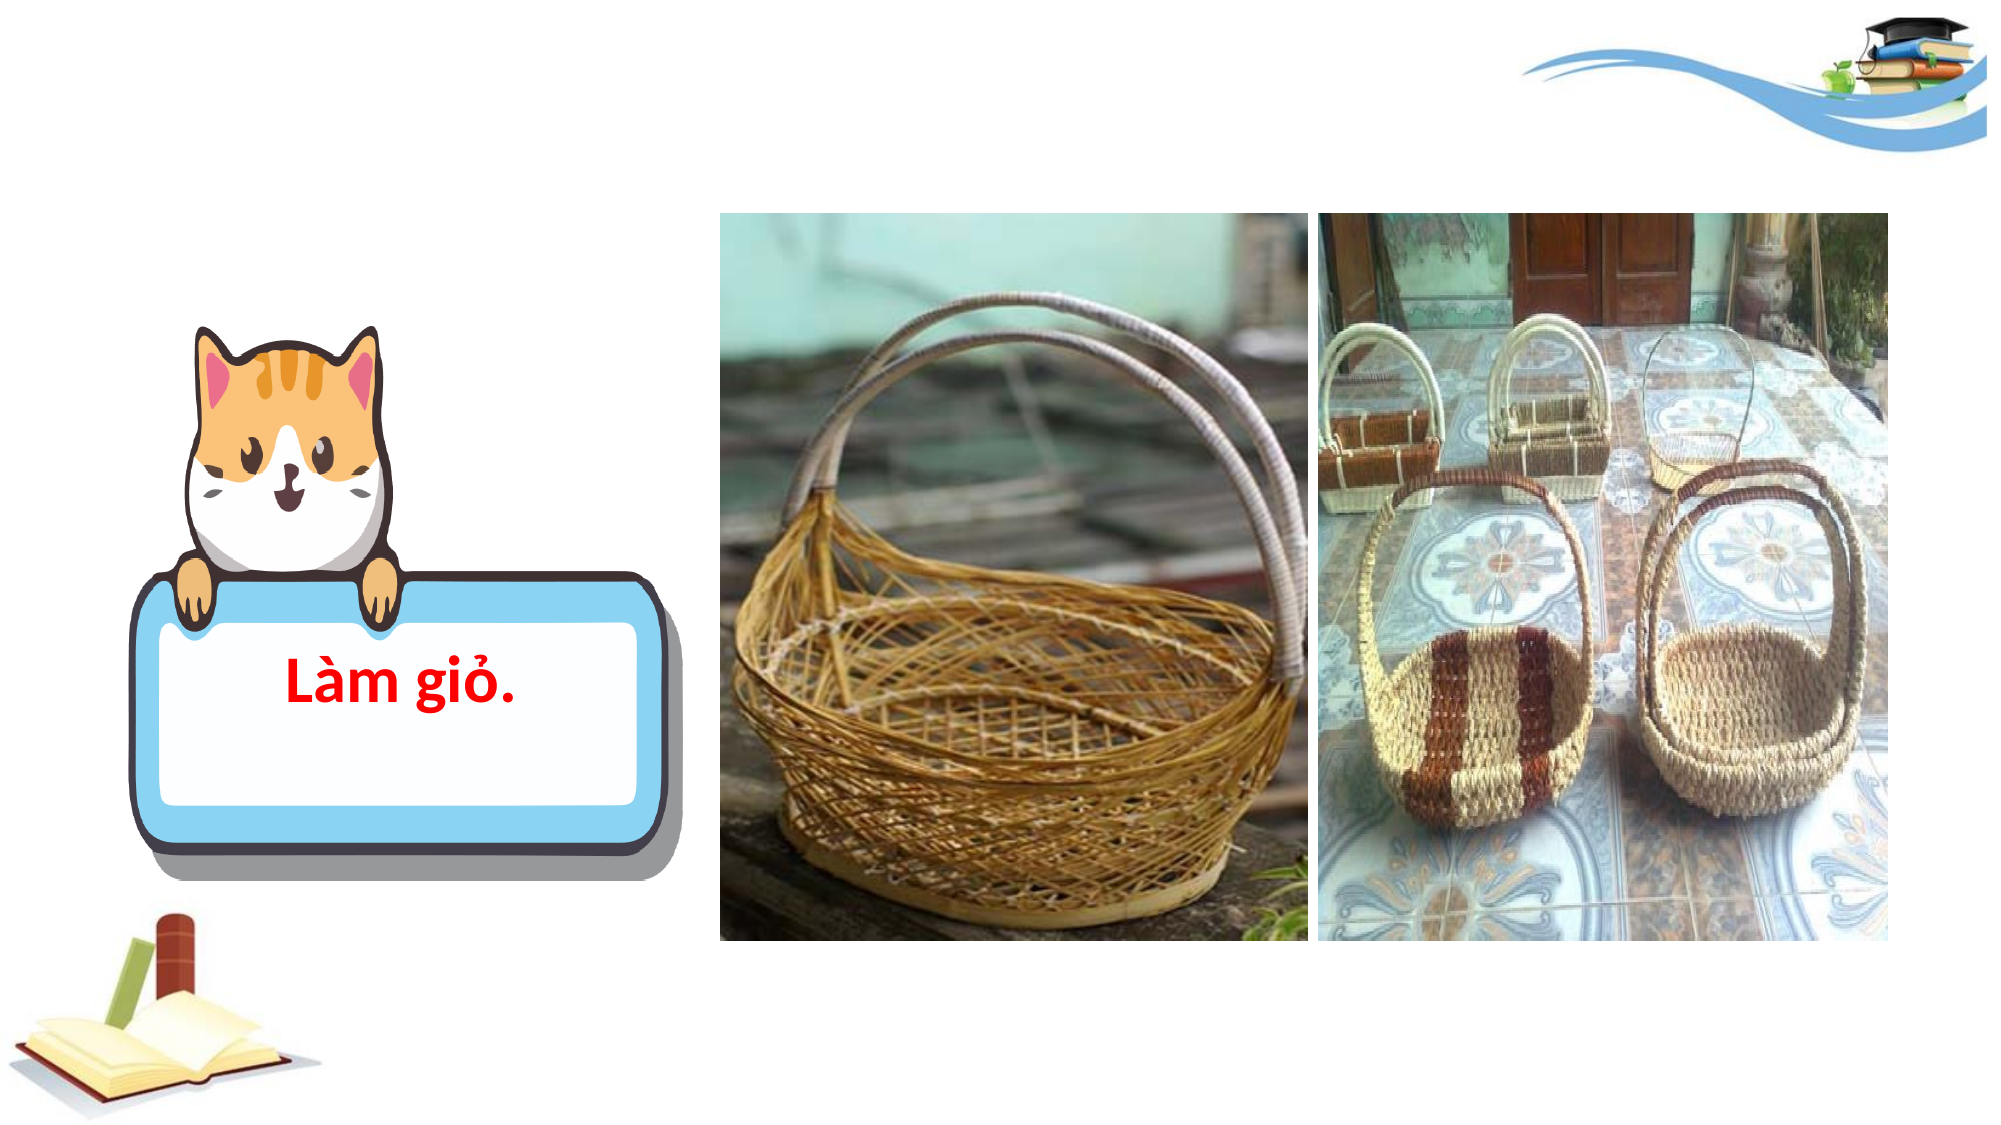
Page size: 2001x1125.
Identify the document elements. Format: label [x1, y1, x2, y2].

picture [0, 0, 2001, 1125]
text_box [127, 326, 683, 882]
